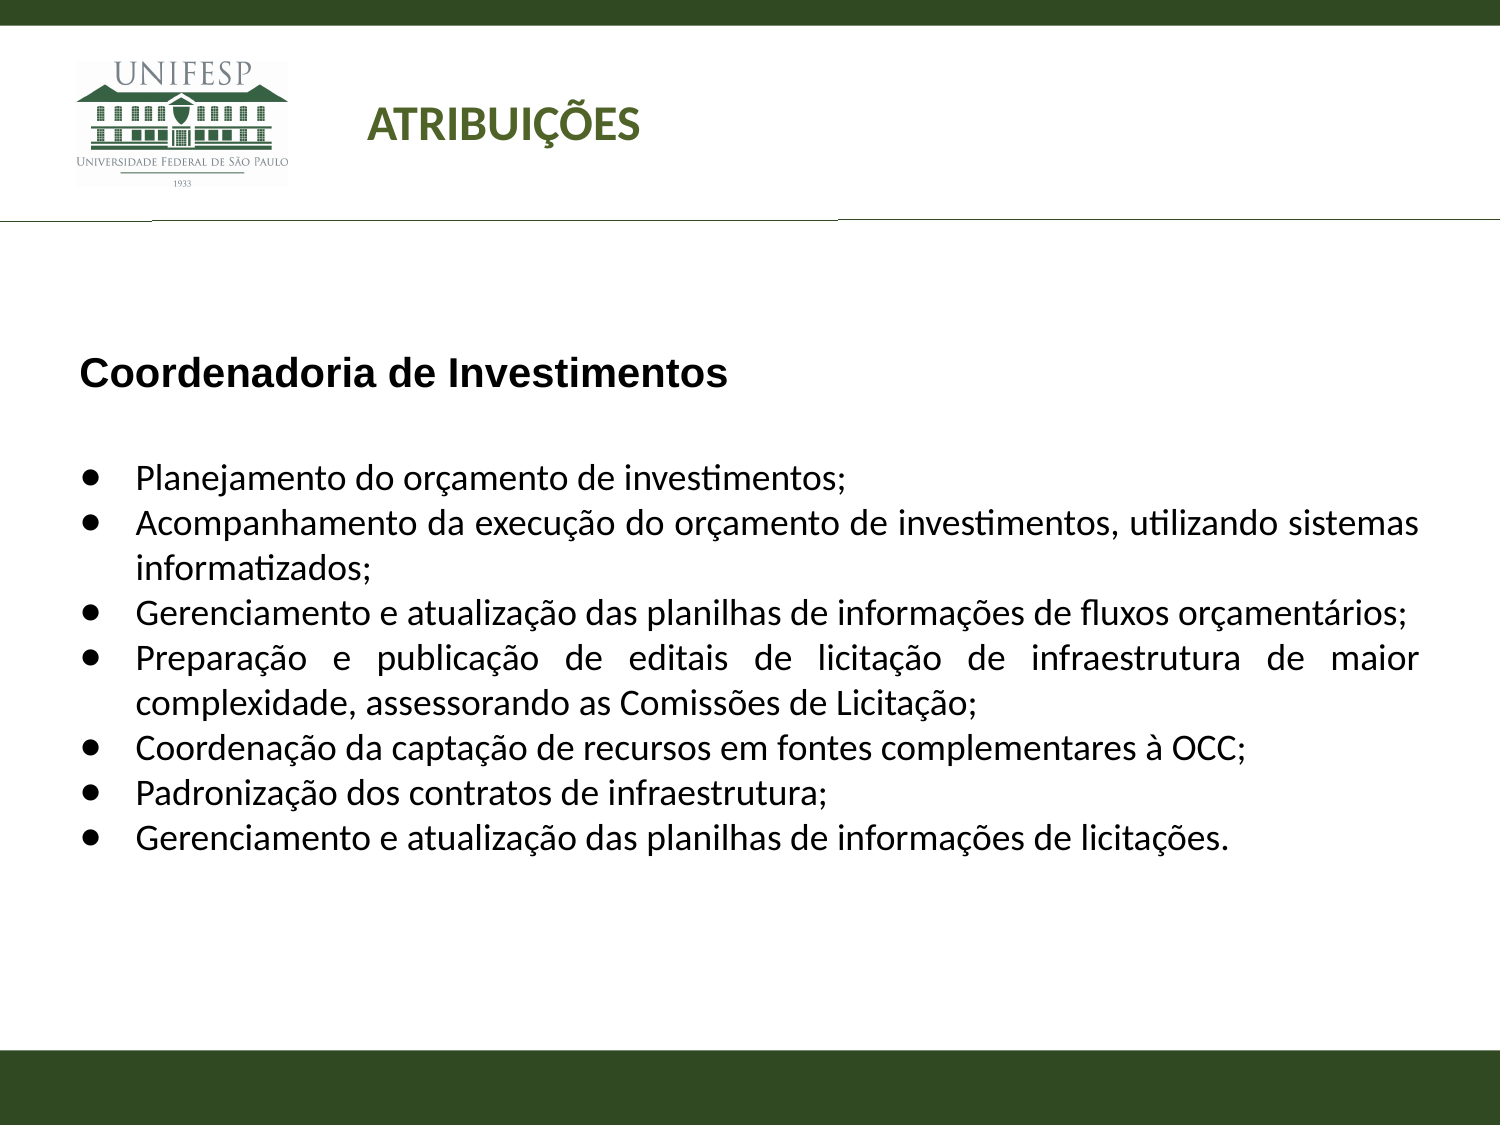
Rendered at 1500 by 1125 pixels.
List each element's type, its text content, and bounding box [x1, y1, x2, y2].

text_box [0, 0, 1500, 26]
picture [76, 61, 288, 187]
text_box [0, 1050, 1500, 1125]
text_box Coordenadoria de Investimentos Planejamento do orçamento de investimentos; Acompanhamento da execução do orçamento de investimentos, utilizando sistemas informatizados; Gerenciamento e atualização das planilhas de informações de fluxos orçamentários; Preparação e publicação de editais de licitação de infraestrutura de maior complexidade, assessorando as Comissões de Licitação; Coordenação da captação de recursos em fontes complementares à OCC; Padronização dos contratos de infraestrutura; Gerenciamento e atualização das planilhas de informações de licitações. [64, 331, 1436, 911]
text_box ATRIBUIÇÕES [352, 83, 657, 158]
